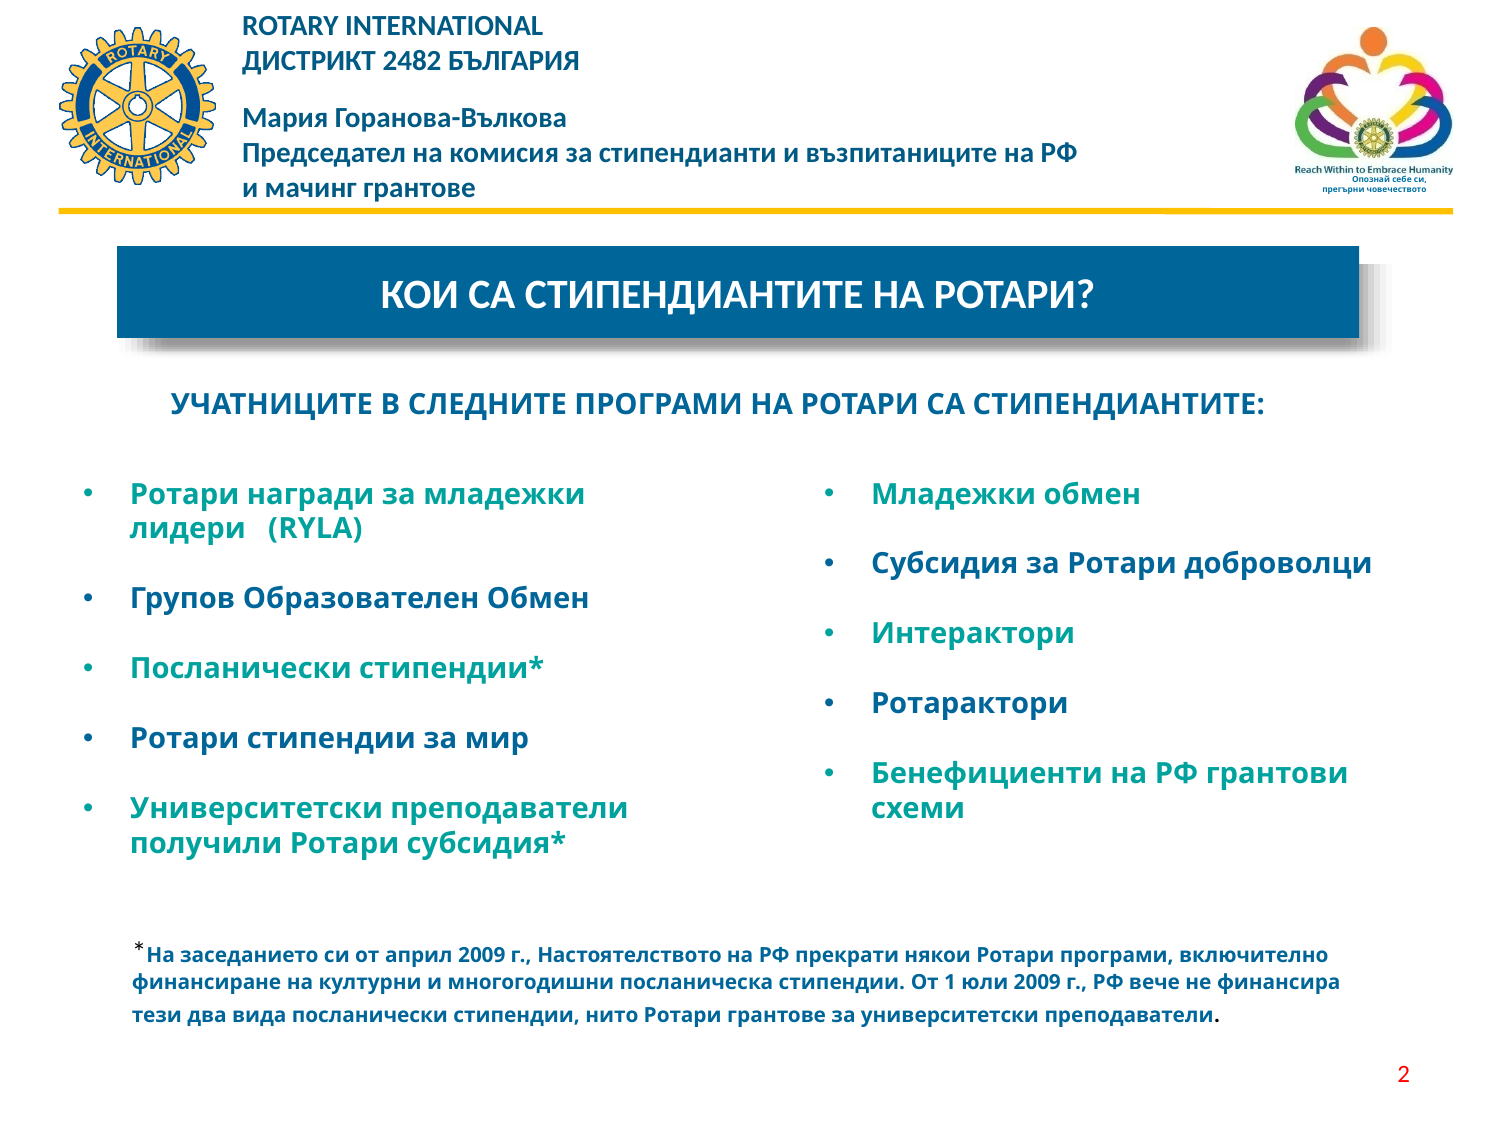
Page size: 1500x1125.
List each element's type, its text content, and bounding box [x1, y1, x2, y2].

picture [59, 27, 216, 185]
text_box Младежки обмен Субсидия за Ротари доброволци Интерактори Ротарактори Бенефициенти на РФ грантови схеми [809, 467, 1451, 972]
text_box УЧАТНИЦИТЕ В СЛЕДНИТЕ ПРОГРАМИ НА РОТАРИ СА СТИПЕНДИАНТИТЕ: [117, 391, 1320, 427]
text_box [0, 245, 1482, 385]
picture [1295, 27, 1453, 180]
text_box Ротари награди за младежки лидери (RYLA) Групов Образователен Обмен Посланически стипендии* Ротари стипендии за мир Университетски преподаватели получили Ротари субсидия* [68, 467, 653, 972]
list *На заседанието си от април 2009 г., Настоятелството на РФ прекрати някои Ротари програми, включително финансиране на културни и многогодишни посланическа стипендии. От 1 юли 2009 г., РФ вече не финансира тези два вида посланически стипендии, нито Ротари грантове за университетски преподаватели. [117, 926, 1399, 1068]
slide_number 2 [1074, 1042, 1425, 1103]
